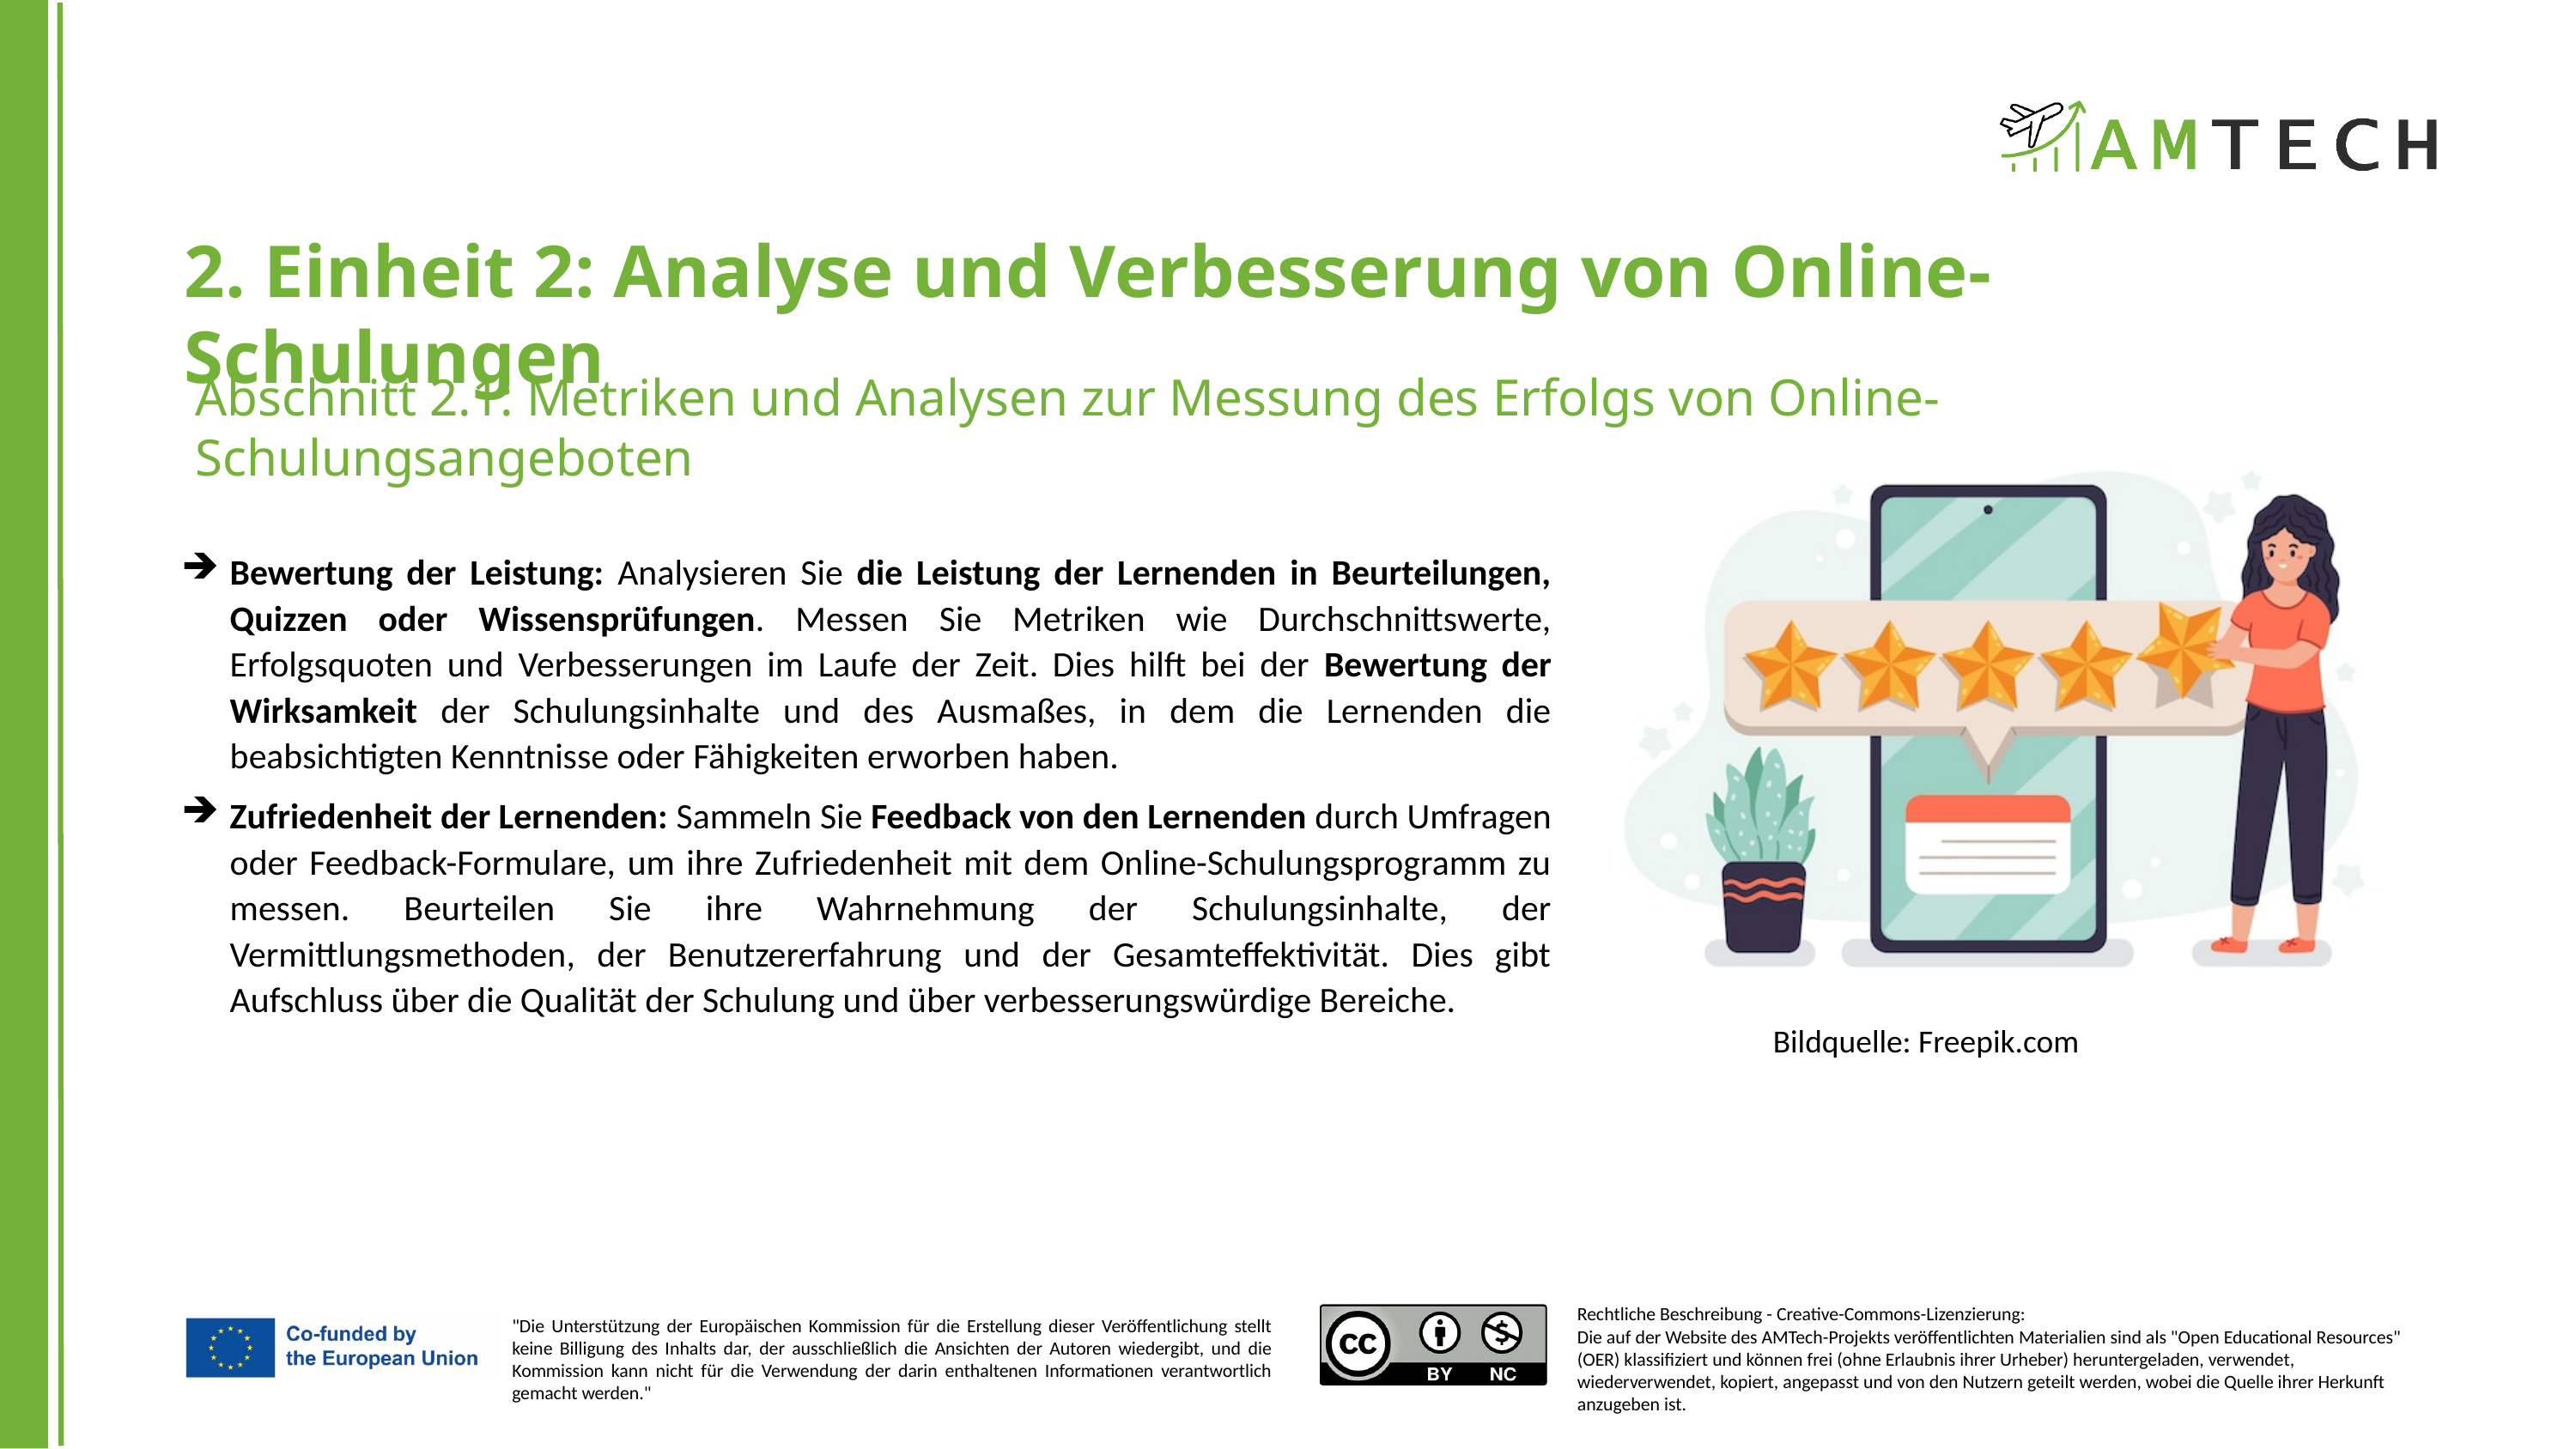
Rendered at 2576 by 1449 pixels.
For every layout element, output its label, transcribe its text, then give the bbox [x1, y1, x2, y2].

text_box Bewertung der Leistung: Analysieren Sie die Leistung der Lernenden in Beurteilungen, Quizzen oder Wissensprüfungen. Messen Sie Metriken wie Durchschnittswerte, Erfolgsquoten und Verbesserungen im Laufe der Zeit. Dies hilft bei der Bewertung der Wirksamkeit der Schulungsinhalte und des Ausmaßes, in dem die Lernenden die beabsichtigten Kenntnisse oder Fähigkeiten erworben haben. Zufriedenheit der Lernenden: Sammeln Sie Feedback von den Lernenden durch Umfragen oder Feedback-Formulare, um ihre Zufriedenheit mit dem Online-Schulungsprogramm zu messen. Beurteilen Sie ihre Wahrnehmung der Schulungsinhalte, der Vermittlungsmethoden, der Benutzererfahrung und der Gesamteffektivität. Dies gibt Aufschluss über die Qualität der Schulung und über verbesserungswürdige Bereiche. [168, 539, 1564, 1357]
picture [182, 1357, 500, 1381]
text_box Abschnitt 2.1: Metriken und Analysen zur Messung des Erfolgs von Online-Schulungsangeboten [182, 359, 2330, 493]
picture [1320, 1357, 1548, 1385]
picture [1993, 91, 2458, 179]
picture [1566, 438, 2408, 998]
text_box 2. Einheit 2: Analyse und Verbesserung von Online-Schulungen [171, 220, 2361, 404]
text_box Bildquelle: Freepik.com [1759, 1014, 2312, 1066]
